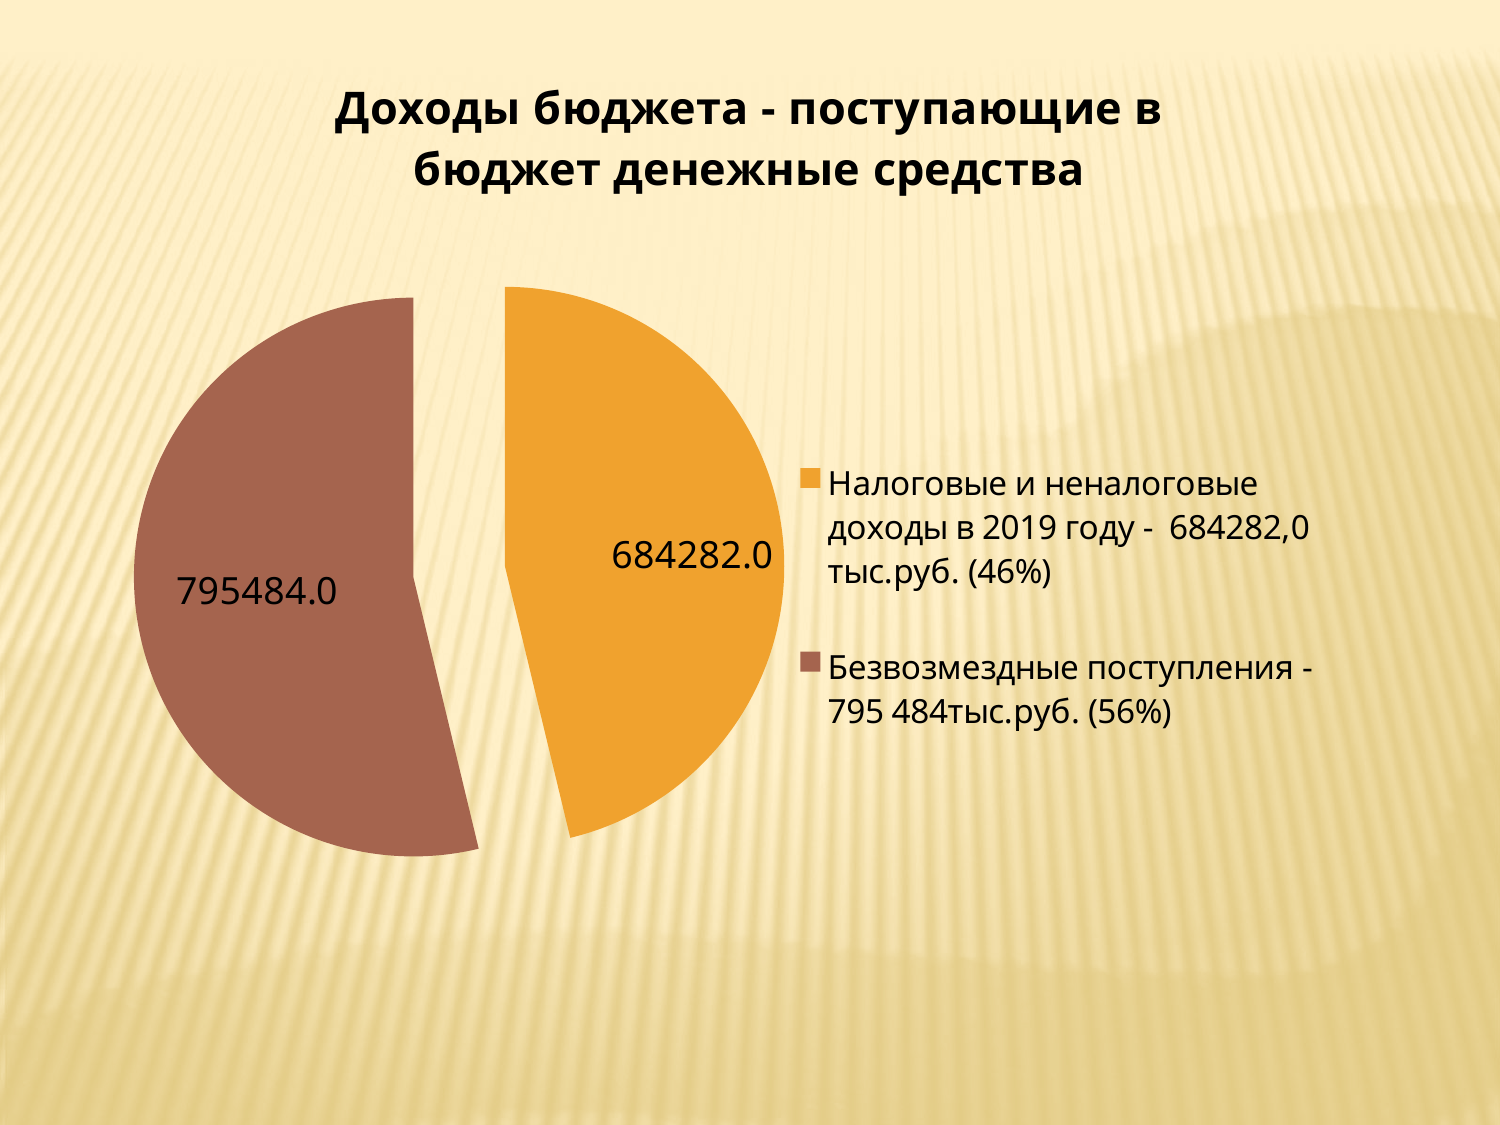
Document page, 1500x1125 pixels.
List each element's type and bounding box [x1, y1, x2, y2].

chart [103, 33, 1397, 1056]
